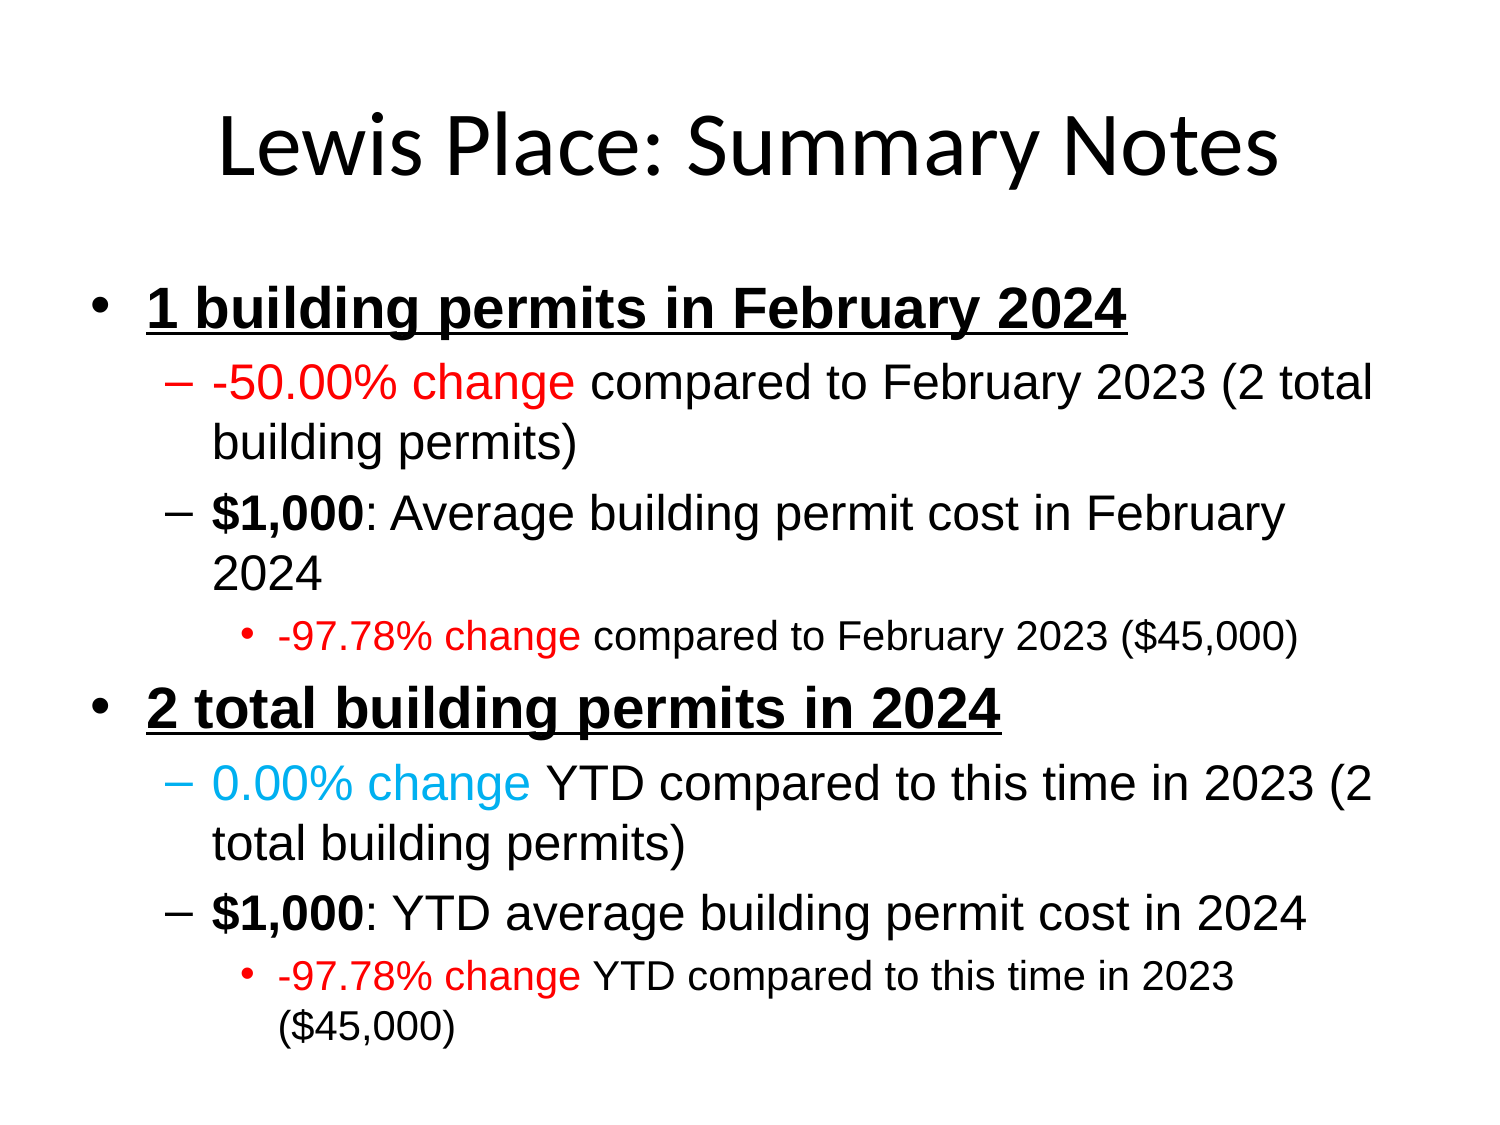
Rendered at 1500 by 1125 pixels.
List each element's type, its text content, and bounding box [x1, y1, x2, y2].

list 1 building permits in February 2024 -50.00% change compared to February 2023 (2 total building permits) $1,000: Average building permit cost in February 2024 -97.78% change compared to February 2023 ($45,000) 2 total building permits in 2024 0.00% change YTD compared to this time in 2023 (2 total building permits) $1,000: YTD average building permit cost in 2024 -97.78% change YTD compared to this time in 2023 ($45,000) [75, 262, 1425, 1005]
title Lewis Place: Summary Notes [75, 45, 1425, 233]
